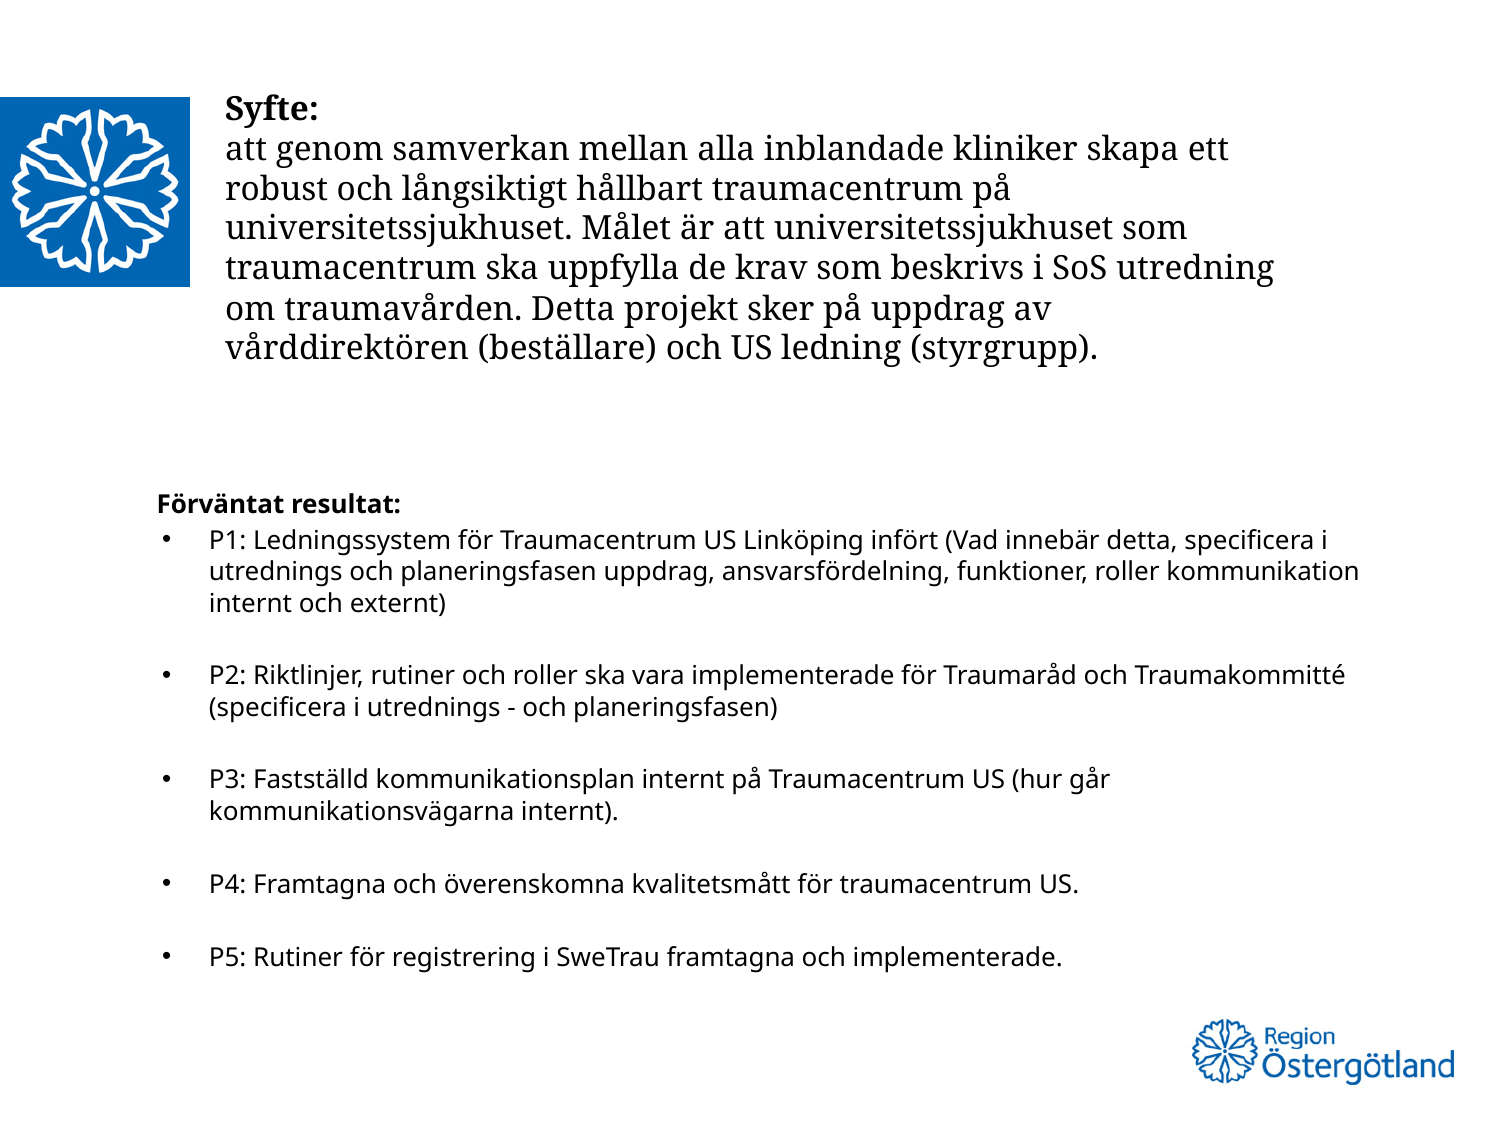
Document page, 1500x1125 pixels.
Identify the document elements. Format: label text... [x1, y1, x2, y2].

list Förväntat resultat: P1: Ledningssystem för Traumacentrum US Linköping infört (Vad innebär detta, specificera i utrednings och planeringsfasen uppdrag, ansvarsfördelning, funktioner, roller kommunikation internt och externt) P2: Riktlinjer, rutiner och roller ska vara implementerade för Traumaråd och Traumakommitté (specificera i utrednings - och planeringsfasen) P3: Fastställd kommunikationsplan internt på Traumacentrum US (hur går kommunikationsvägarna internt). P4: Framtagna och överenskomna kvalitetsmått för traumacentrum US. P5: Rutiner för registrering i SweTrau framtagna och implementerade. [135, 479, 1392, 986]
title Syfte: att genom samverkan mellan alla inblandade kliniker skapa ett robust och långsiktigt hållbart traumacentrum på universitetssjukhuset. Målet är att universitetssjukhuset som traumacentrum ska uppfylla de krav som beskrivs i SoS utredning om traumavården. Detta projekt sker på uppdrag av vårddirektören (beställare) och US ledning (styrgrupp). [210, 134, 1317, 360]
picture [0, 0, 1500, 1125]
